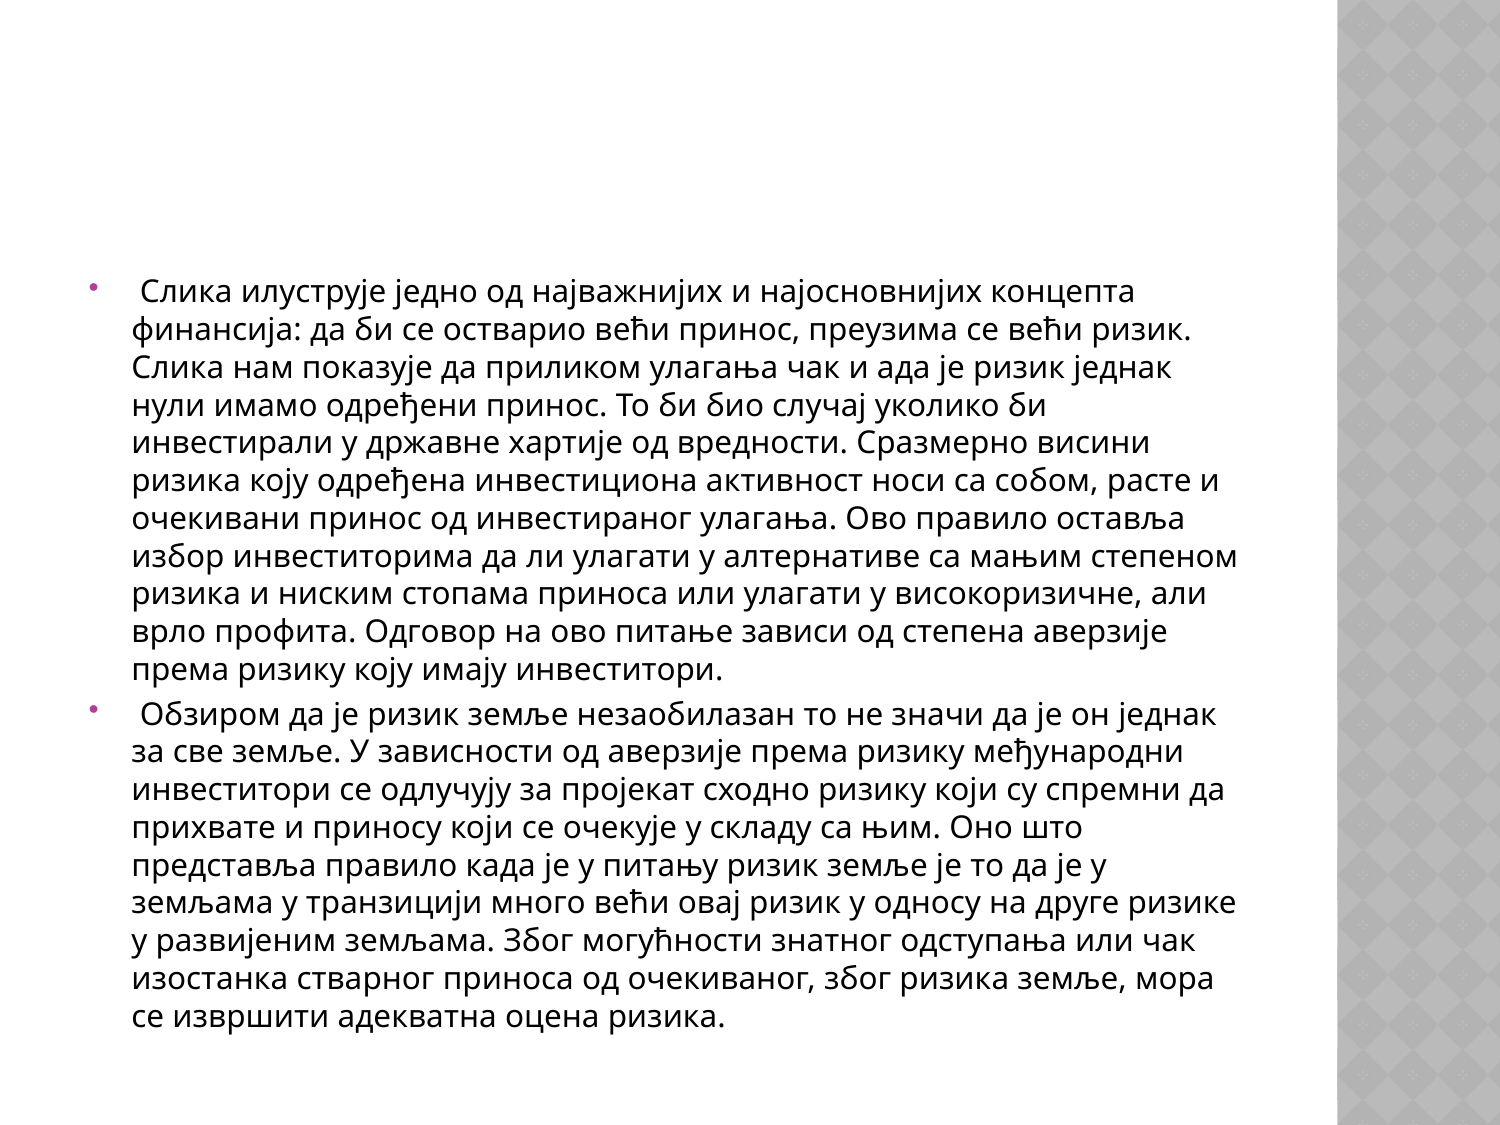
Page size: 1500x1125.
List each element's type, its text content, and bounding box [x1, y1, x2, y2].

list Слика илуструје једно од најважнијих и најосновнијих концепта финансија: да би се остварио већи принос, преузима се већи ризик. Слика нам показује да приликом улагања чак и ада је ризик једнак нули имамо одређени принос. То би био случај уколико би инвестирали у државне хартије од вредности. Сразмерно висини ризика коју одређена инвестициона активност носи са собом, расте и очекивани принос од инвестираног улагања. Ово правило оставља избор инвеститорима да ли улагати у алтернативе са мањим степеном ризика и ниским стопама приноса или улагати у високоризичне, али врло профита. Одговор на ово питање зависи од степена аверзије према ризику коју имају инвеститори. Обзиром да је ризик земље незаобилазан то не значи да је он једнак за све земље. У зависности од аверзије према ризику међународни инвеститори се одлучују за пројекат сходно ризику који су спремни да прихвате и приносу који се очекује у складу са њим. Оно што представља правило када је у питању ризик земље је то да је у земљама у транзицији много већи овај ризик у односу на друге ризике у развијеним земљама. Због могућности знатног одступања или чак изостанка стварног приноса од очекиваног, због ризика земље, мора се извршити адекватна оцена ризика. [75, 264, 1263, 1059]
